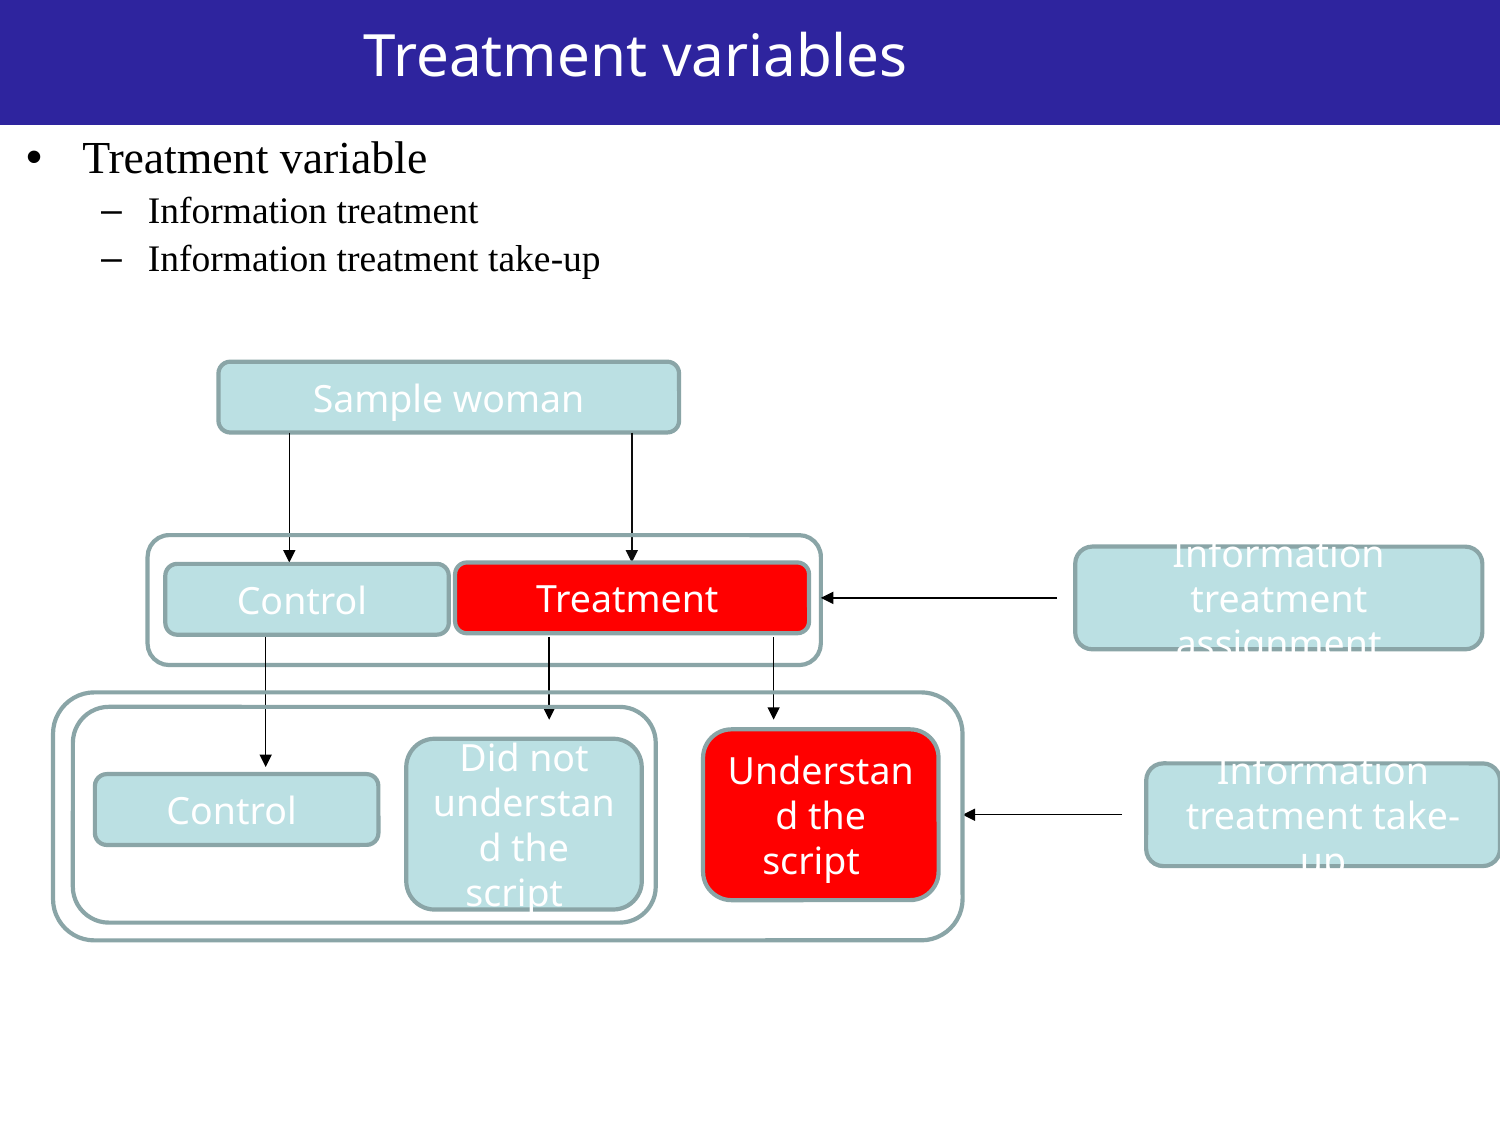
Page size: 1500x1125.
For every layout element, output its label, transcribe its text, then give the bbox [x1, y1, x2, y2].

text_box Information treatment assignment [1073, 544, 1485, 652]
text_box Treatment variables [0, 10, 1384, 133]
text_box [50, 690, 965, 943]
text_box Sample woman [216, 359, 682, 435]
text_box Treatment variable Information treatment Information treatment take-up [11, 127, 1483, 1125]
text_box [145, 533, 823, 668]
text_box Information treatment take-up [1144, 761, 1500, 869]
